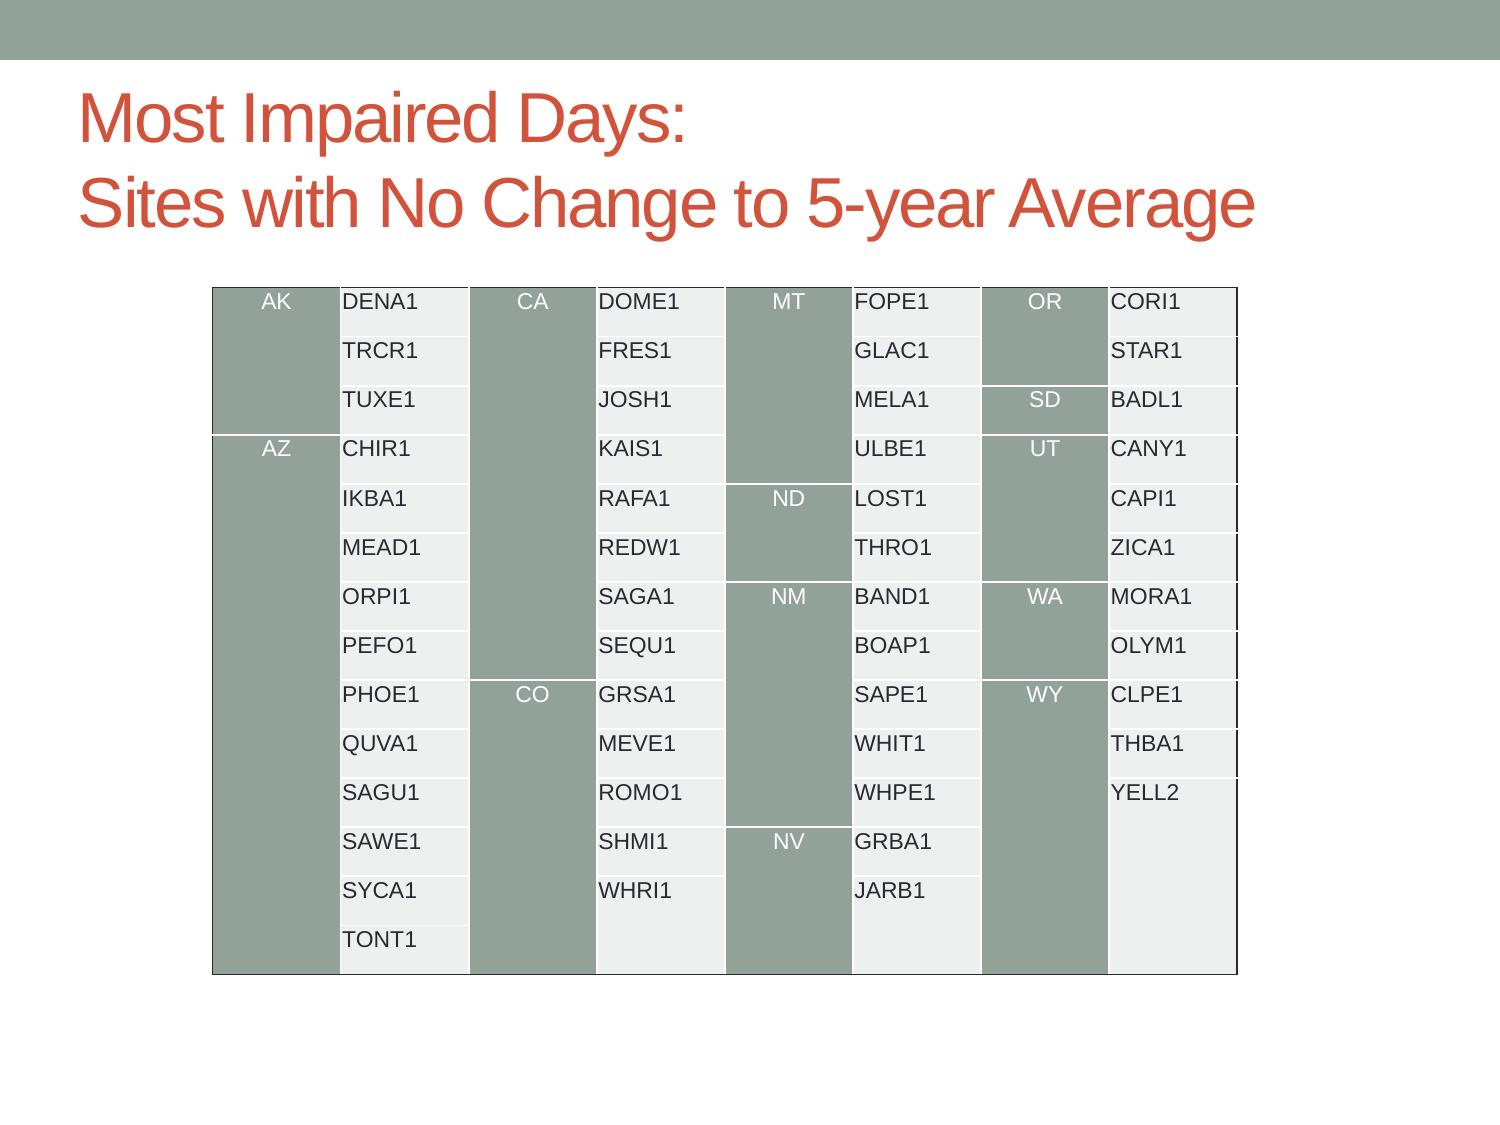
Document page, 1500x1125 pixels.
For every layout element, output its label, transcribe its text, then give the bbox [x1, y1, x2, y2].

table_cell QUVA1 [341, 730, 468, 777]
table_cell THRO1 [854, 534, 980, 581]
table_cell ROMO1 [598, 779, 724, 826]
table_header OR [982, 288, 1108, 385]
table_header DENA1 [341, 288, 468, 336]
table_cell REDW1 [598, 534, 724, 581]
table_cell CLPE1 [1110, 681, 1236, 728]
table_cell IKBA1 [341, 485, 468, 532]
table_cell UT [982, 436, 1108, 581]
table_cell BOAP1 [854, 632, 980, 679]
table_cell CANY1 [1110, 436, 1236, 483]
table_cell ZICA1 [1110, 534, 1236, 581]
table_cell LOST1 [854, 485, 980, 532]
table_cell WHPE1 [854, 779, 980, 826]
table_cell TONT1 [341, 926, 468, 974]
table_cell ND [726, 485, 852, 581]
table_cell SHMI1 [598, 828, 724, 875]
table_cell GRSA1 [598, 681, 724, 728]
table_cell NV [726, 828, 852, 974]
table_cell ORPI1 [341, 583, 468, 630]
table_header CA [470, 288, 596, 679]
table_cell OLYM1 [1110, 632, 1236, 679]
table_cell YELL2 [1110, 779, 1236, 974]
table_cell RAFA1 [598, 485, 724, 532]
table_cell SAGA1 [598, 583, 724, 630]
table_cell SEQU1 [598, 632, 724, 679]
table_cell THBA1 [1110, 730, 1236, 777]
table_header DOME1 [598, 288, 724, 336]
table_header CORI1 [1110, 288, 1236, 336]
table_cell AZ [213, 436, 340, 974]
table_cell GRBA1 [854, 828, 980, 875]
table_cell BADL1 [1110, 387, 1236, 434]
table_cell MORA1 [1110, 583, 1236, 630]
table_cell KAIS1 [598, 436, 724, 483]
table_cell TRCR1 [341, 337, 468, 385]
table_cell MEAD1 [341, 534, 468, 581]
table_cell CO [470, 681, 596, 974]
table_header AK [213, 288, 340, 434]
table_cell GLAC1 [854, 337, 980, 385]
table_cell ULBE1 [854, 436, 980, 483]
table_cell MEVE1 [598, 730, 724, 777]
table_header MT [726, 288, 852, 483]
table_cell JOSH1 [598, 387, 724, 434]
table_header FOPE1 [854, 288, 980, 336]
table_cell JARB1 [854, 877, 980, 974]
table_cell PEFO1 [341, 632, 468, 679]
table_cell WHIT1 [854, 730, 980, 777]
table_cell WY [982, 681, 1108, 974]
table_cell PHOE1 [341, 681, 468, 728]
table_cell MELA1 [854, 387, 980, 434]
table_cell CAPI1 [1110, 485, 1236, 532]
table_cell SD [982, 387, 1108, 434]
table_cell NM [726, 583, 852, 826]
table_cell STAR1 [1110, 337, 1236, 385]
table_cell SYCA1 [341, 877, 468, 925]
table_cell CHIR1 [341, 436, 468, 483]
table_cell SAGU1 [341, 779, 468, 826]
table_cell SAWE1 [341, 828, 468, 875]
table_cell WA [982, 583, 1108, 679]
title Most Impaired Days: Sites with No Change to 5-year Average [63, 63, 1413, 251]
table_cell SAPE1 [854, 681, 980, 728]
table_cell FRES1 [598, 337, 724, 385]
table_cell WHRI1 [598, 877, 724, 974]
table_cell TUXE1 [341, 387, 468, 434]
table_cell BAND1 [854, 583, 980, 630]
